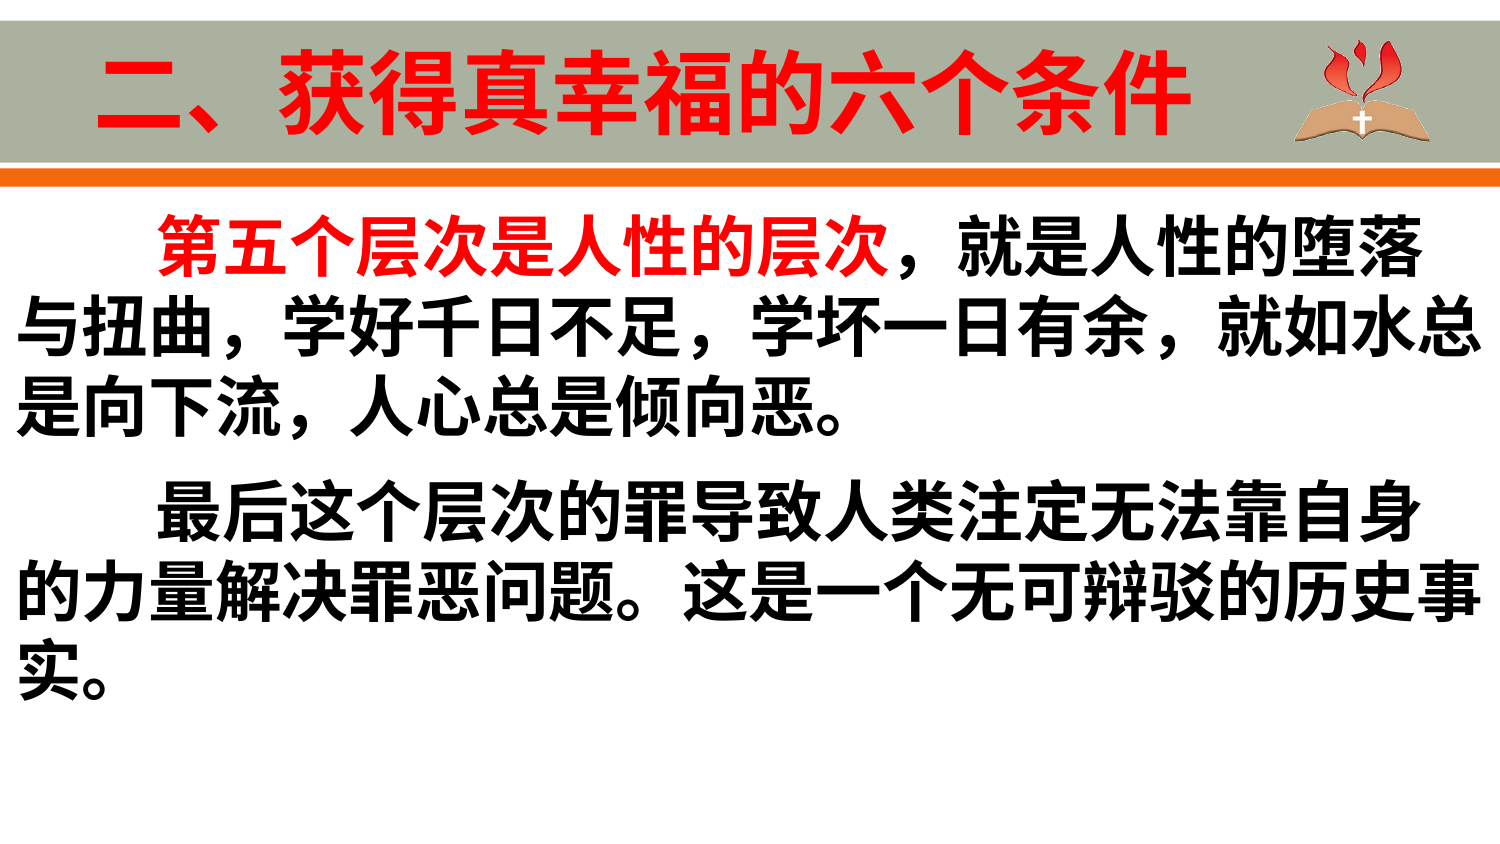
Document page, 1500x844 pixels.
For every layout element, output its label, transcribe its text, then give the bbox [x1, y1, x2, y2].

picture [1289, 35, 1434, 144]
list 第五个层次是人性的层次，就是人性的堕落与扭曲，学好千日不足，学坏一日有余，就如水总是向下流，人心总是倾向恶。 最后这个层次的罪导致人类注定无法靠自身的力量解决罪恶问题。这是一个无可辩驳的历史事实。 [0, 196, 1500, 844]
title 二、获得真幸福的六个条件 [0, 22, 1288, 160]
